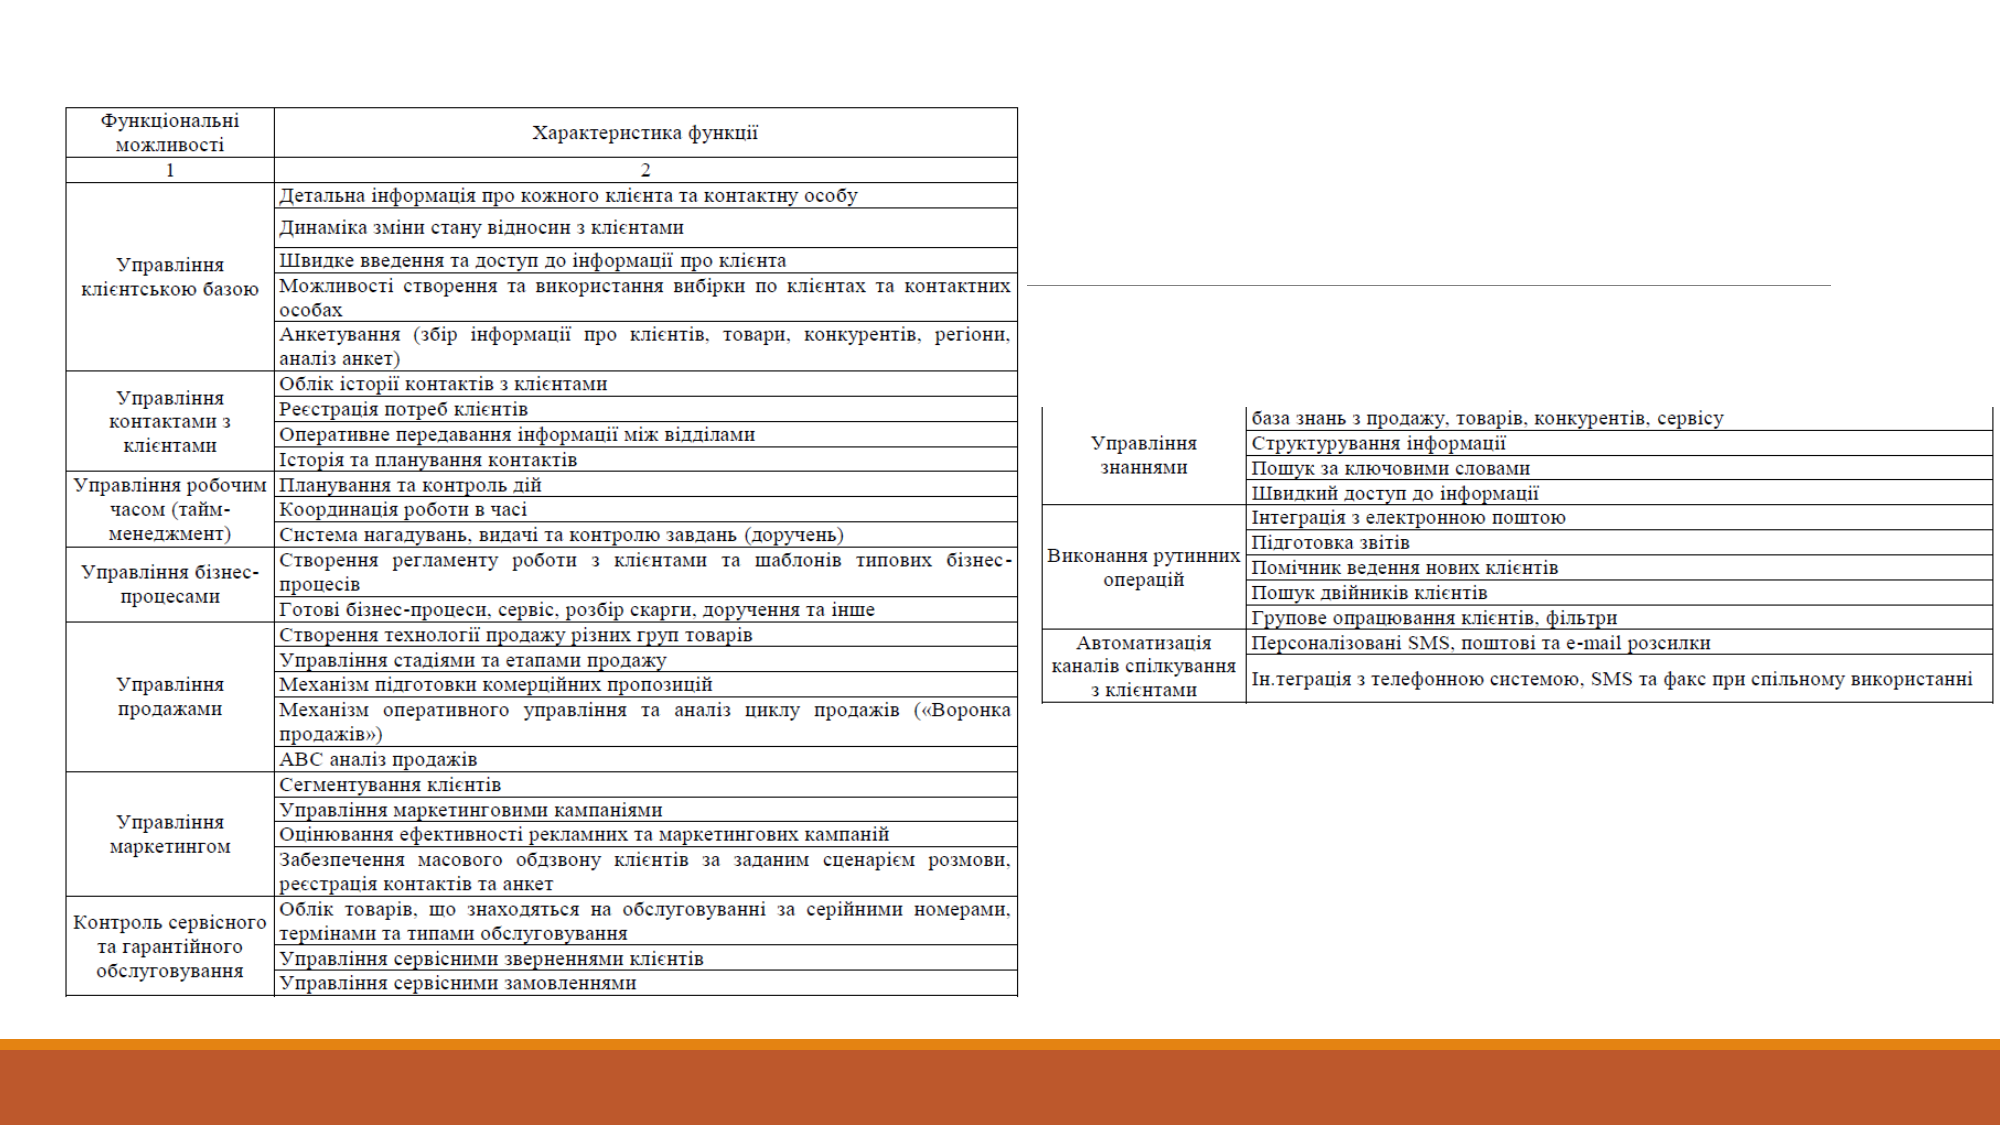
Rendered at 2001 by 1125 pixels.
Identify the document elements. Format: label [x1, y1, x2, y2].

picture [60, 104, 1027, 1008]
picture [1032, 407, 2000, 705]
